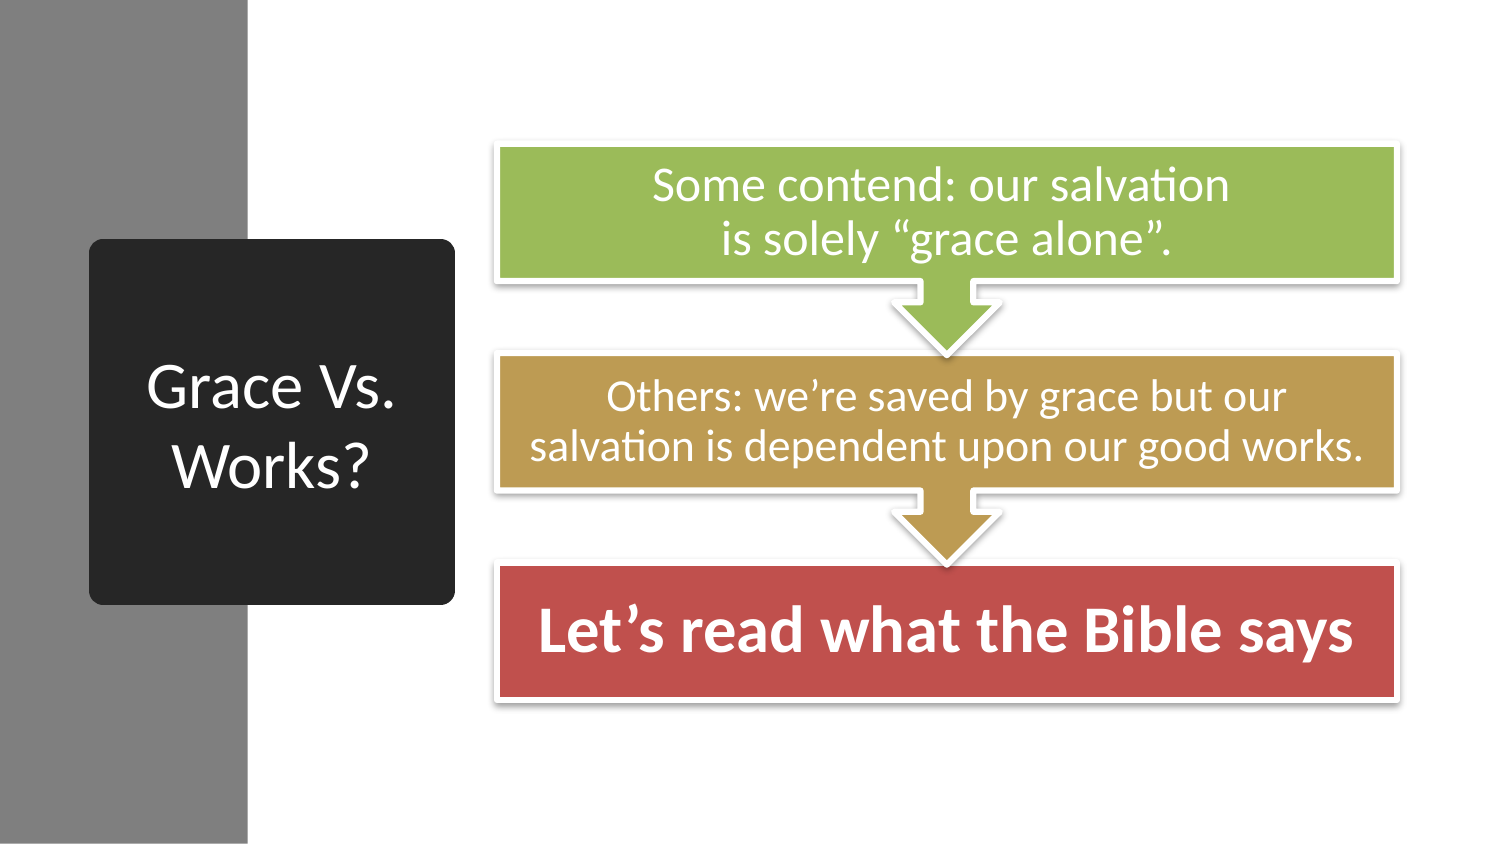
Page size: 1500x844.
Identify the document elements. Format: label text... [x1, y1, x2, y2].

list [496, 143, 1398, 701]
title Grace Vs. Works? [103, 253, 441, 591]
text_box [0, 0, 250, 844]
